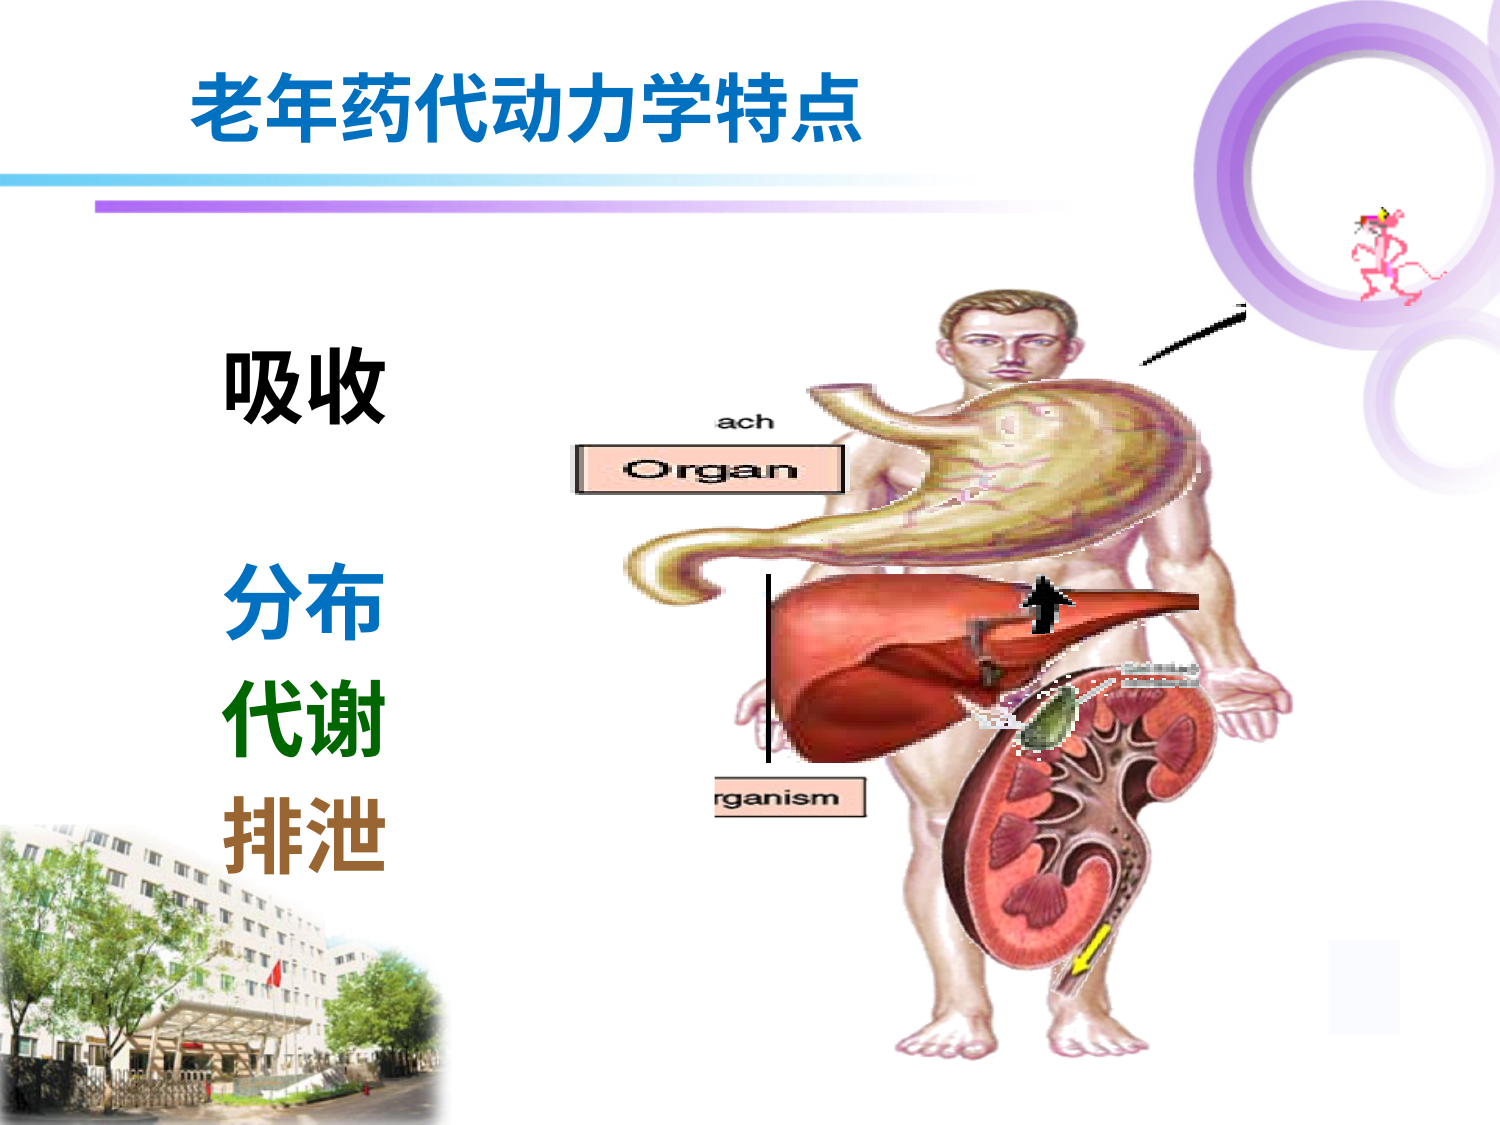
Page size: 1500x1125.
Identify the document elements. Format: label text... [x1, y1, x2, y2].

picture [0, 0, 1500, 1125]
list 吸收 分布 代谢 排泄 [206, 326, 420, 883]
text_box 老年药代动力学特点 [174, 54, 880, 160]
